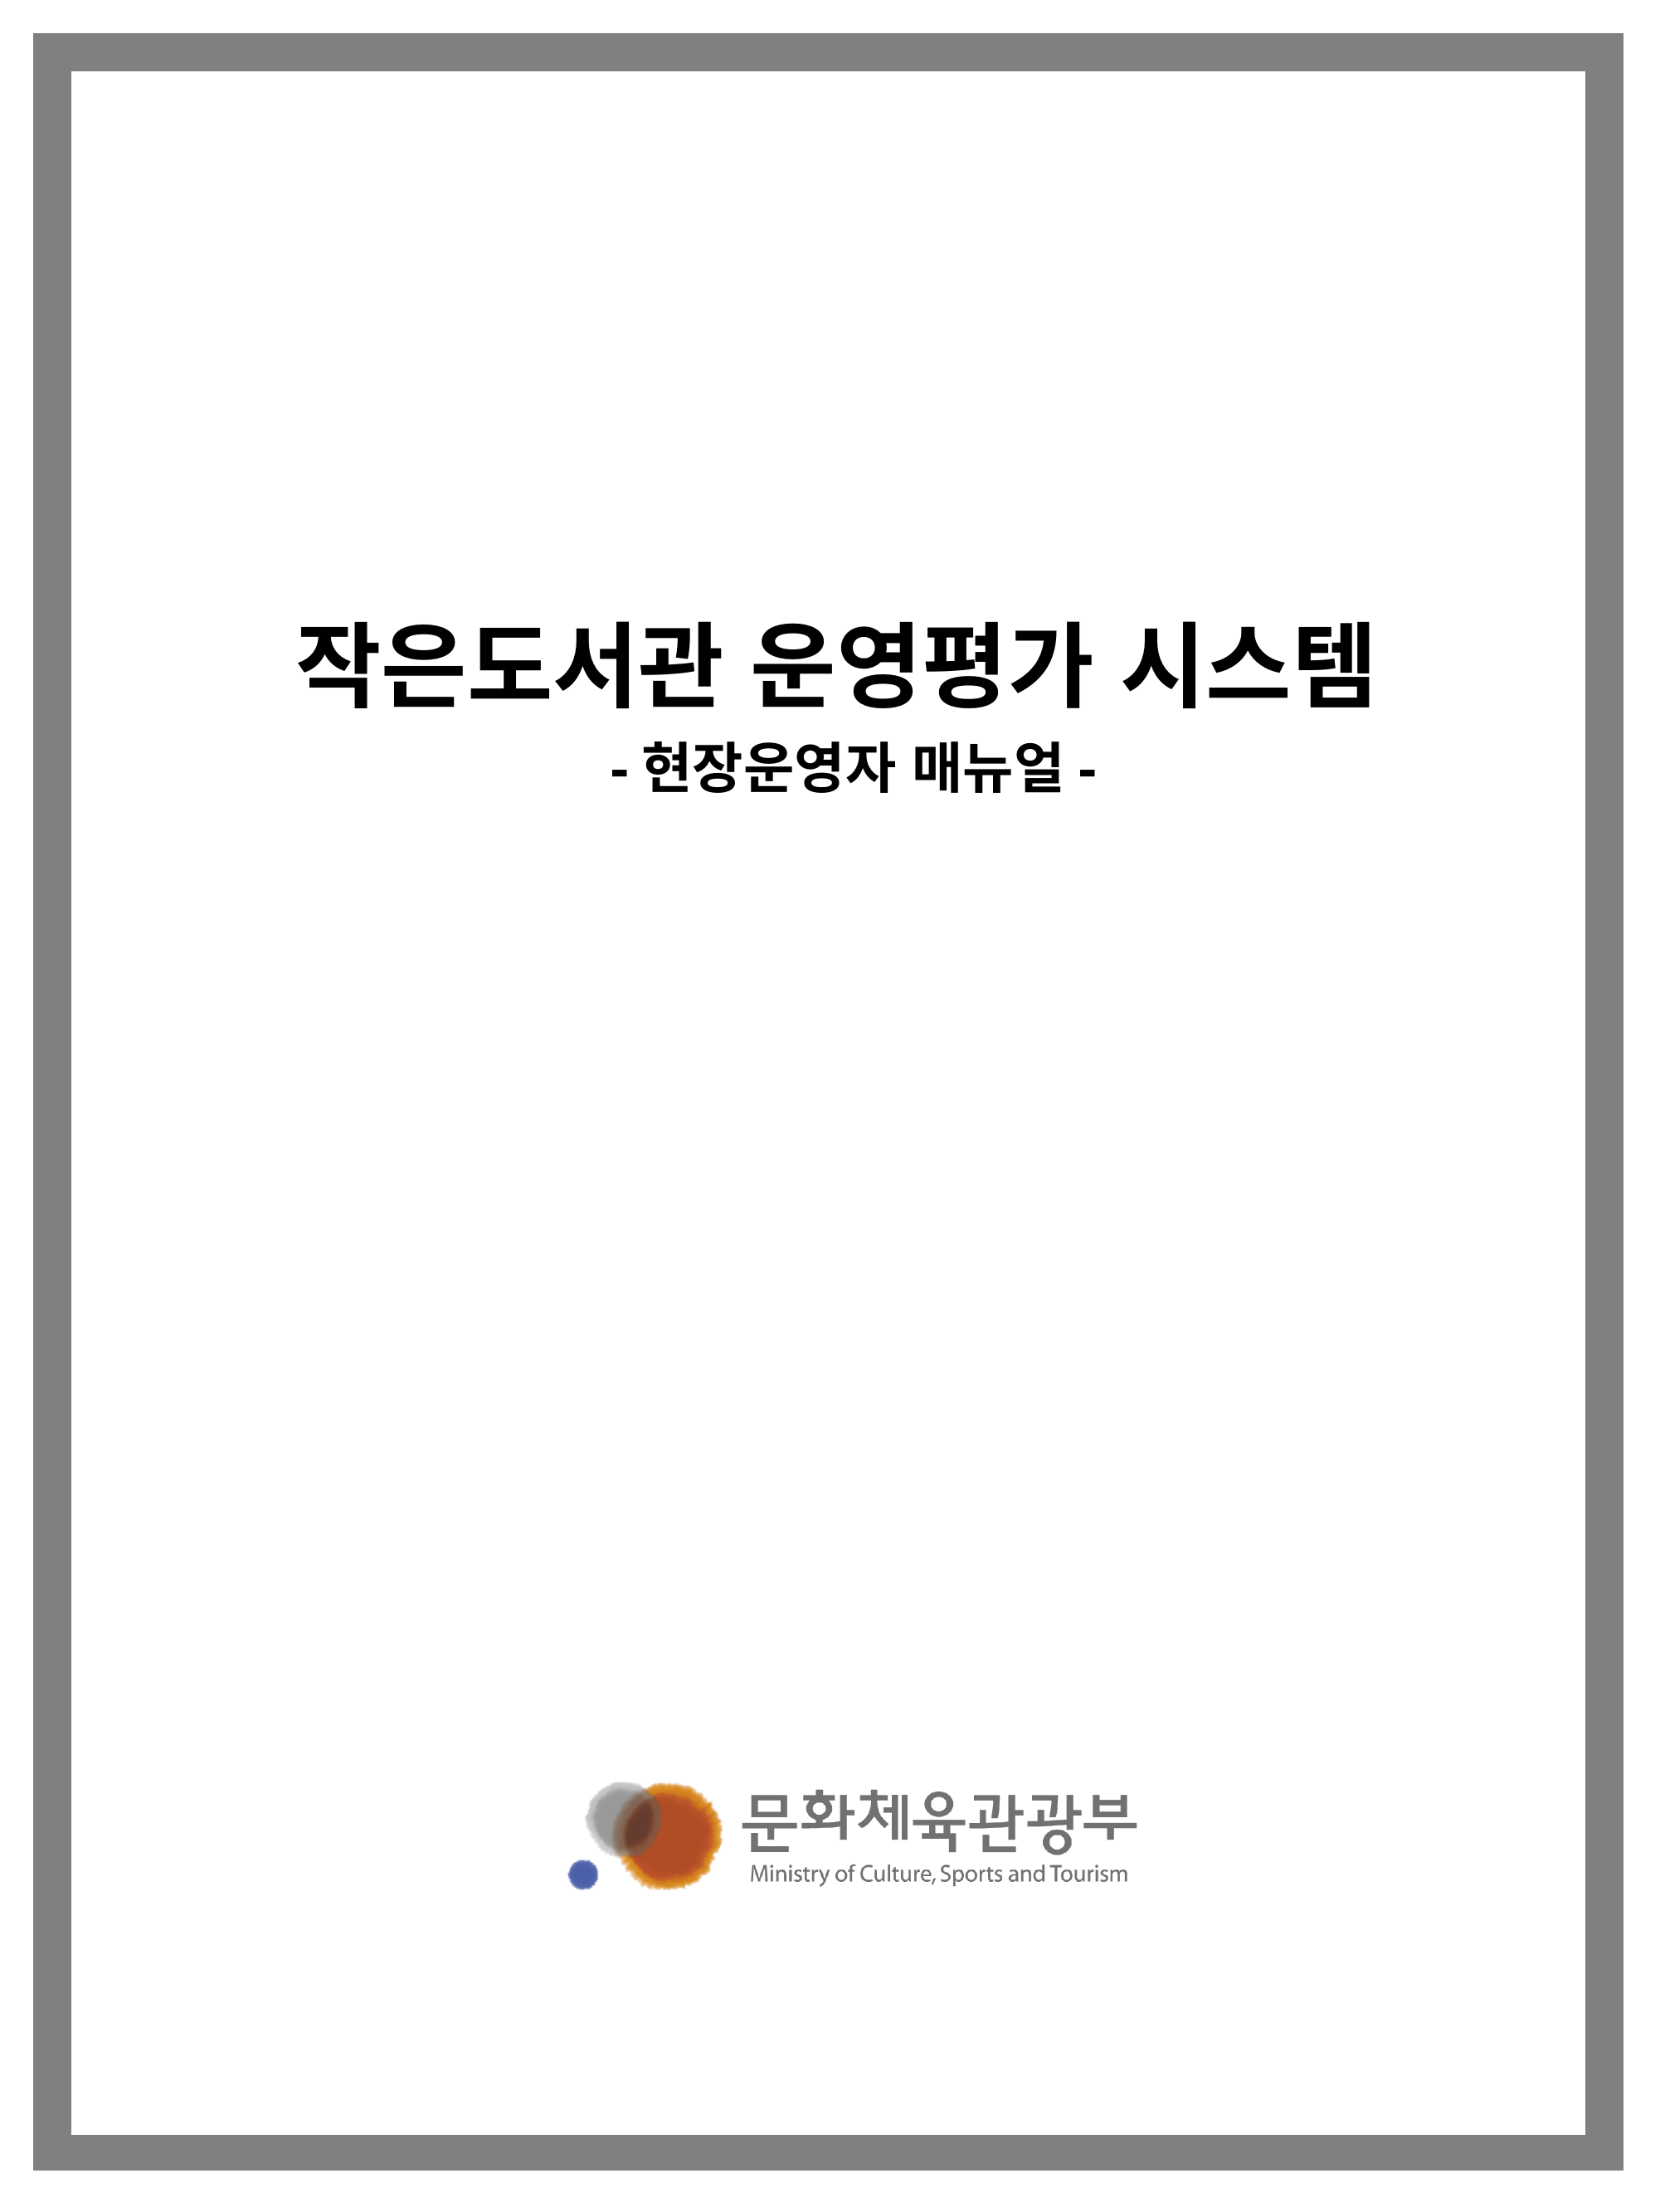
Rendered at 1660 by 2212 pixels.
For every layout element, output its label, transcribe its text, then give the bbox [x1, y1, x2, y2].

picture [546, 1773, 1163, 1900]
text_box [33, 33, 1623, 2171]
text_box [70, 70, 1587, 2137]
text_box 작은도서관 운영평가 시스템 [283, 600, 1390, 726]
text_box -현장운영자 매뉴얼- [598, 727, 1109, 806]
